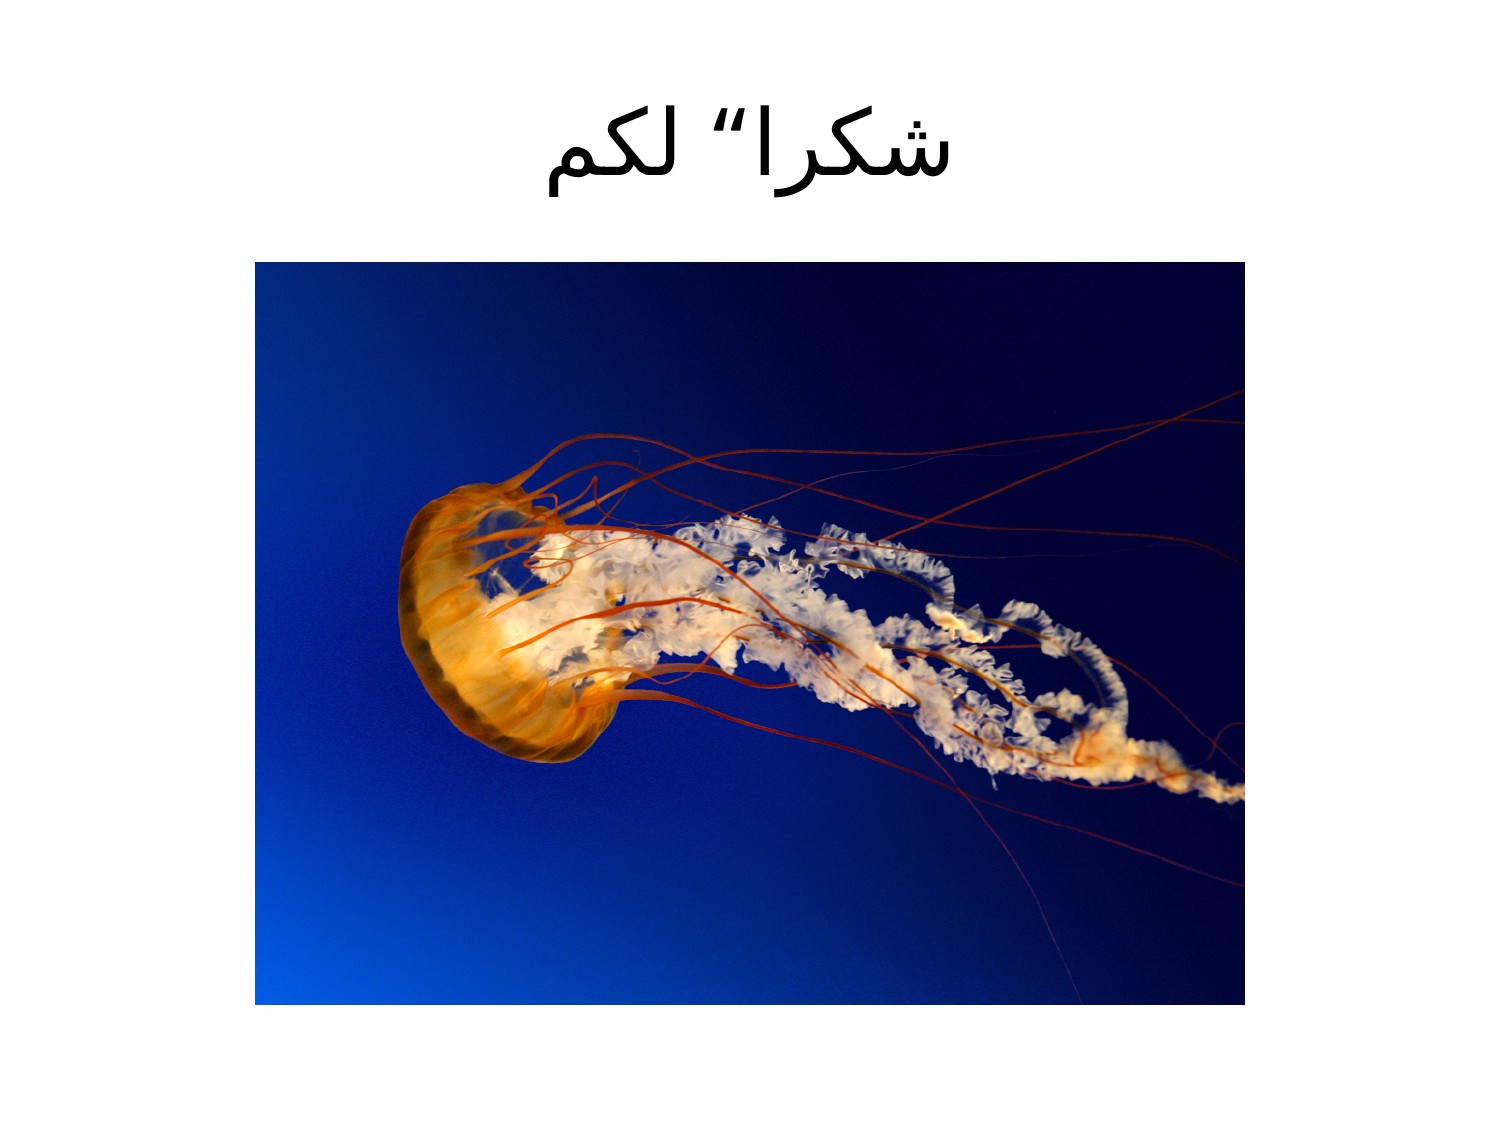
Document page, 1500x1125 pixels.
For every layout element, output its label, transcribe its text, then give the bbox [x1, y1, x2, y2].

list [254, 262, 1246, 1006]
title شكرا“ لكم [75, 45, 1425, 233]
